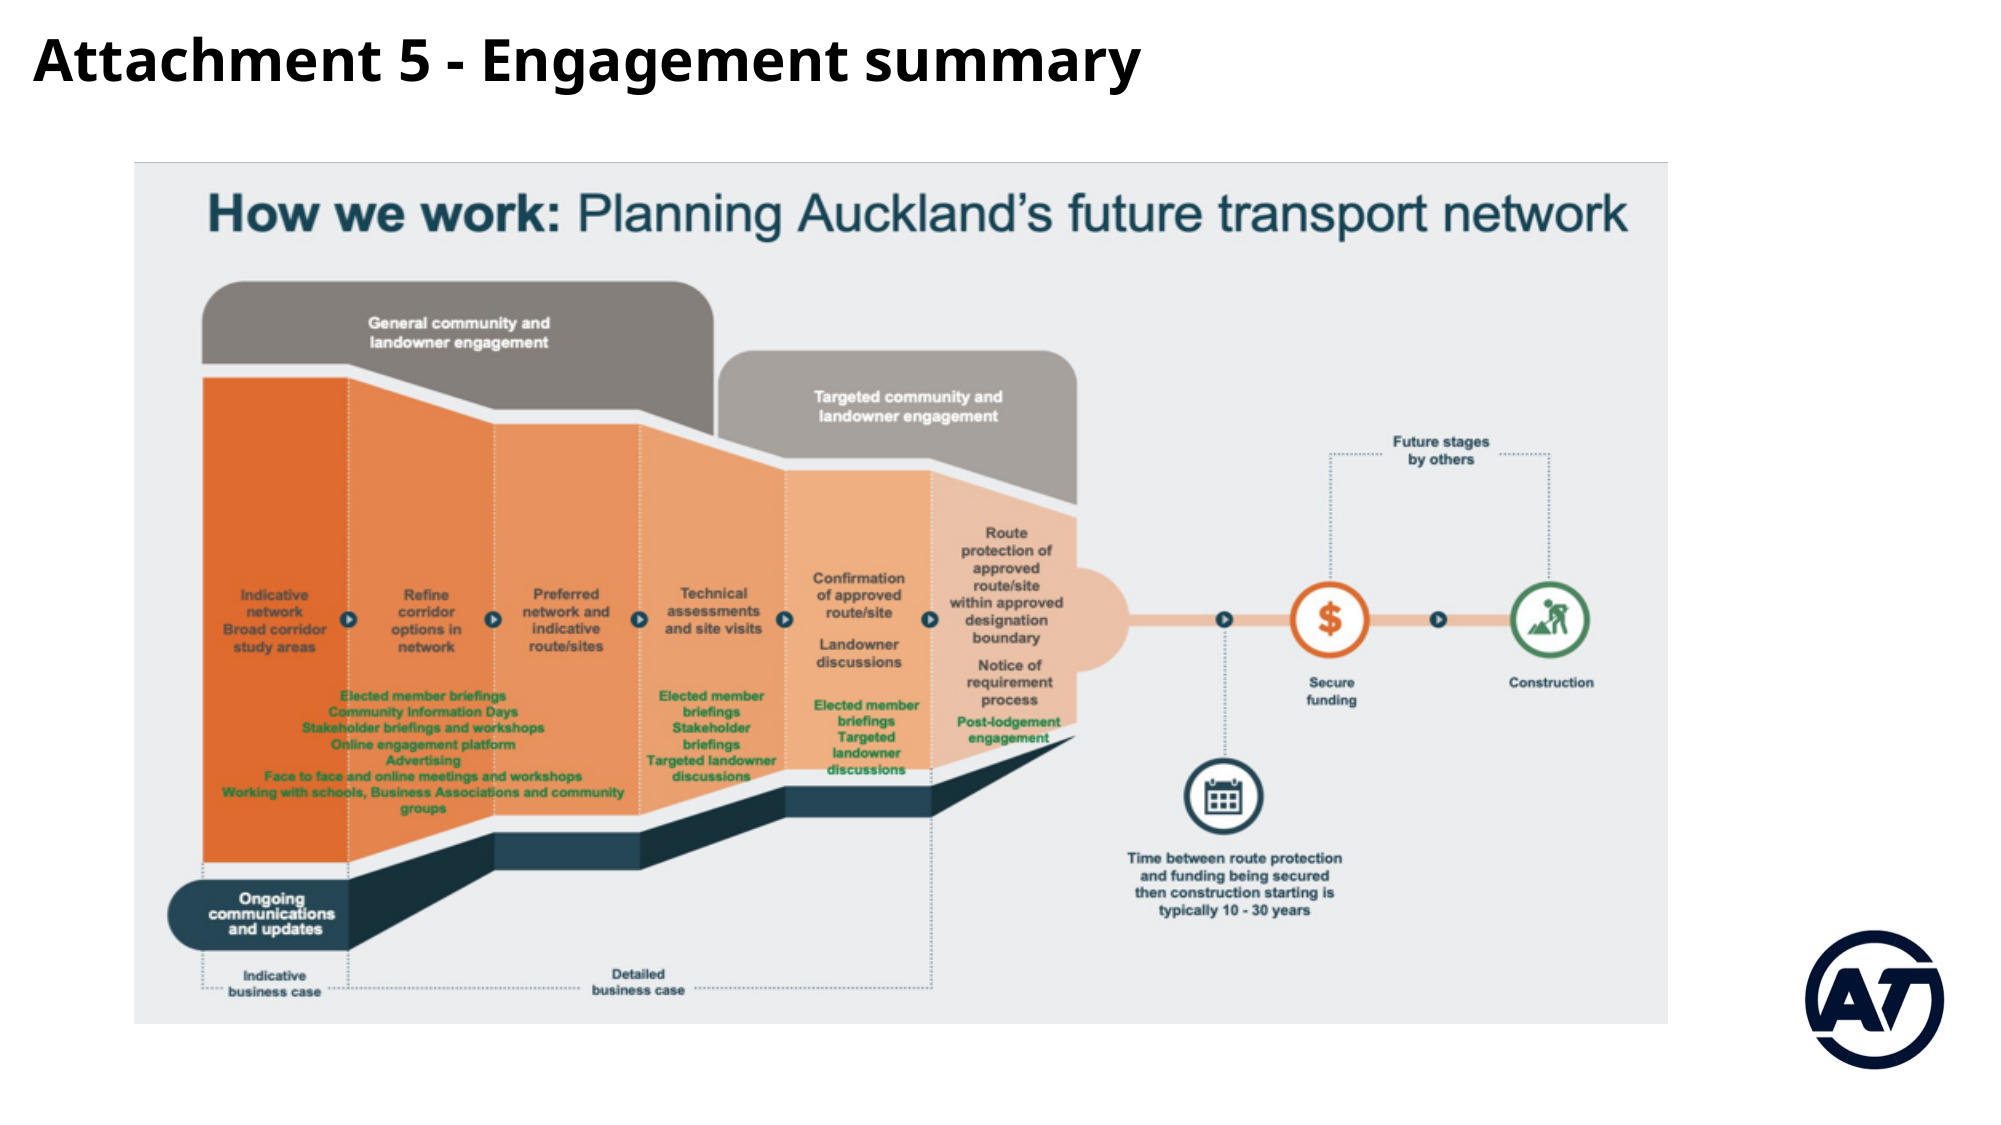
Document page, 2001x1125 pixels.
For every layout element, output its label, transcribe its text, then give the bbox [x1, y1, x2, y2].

text_box Attachment 5 - Engagement summary [18, 15, 1668, 101]
picture [0, 0, 2000, 1125]
